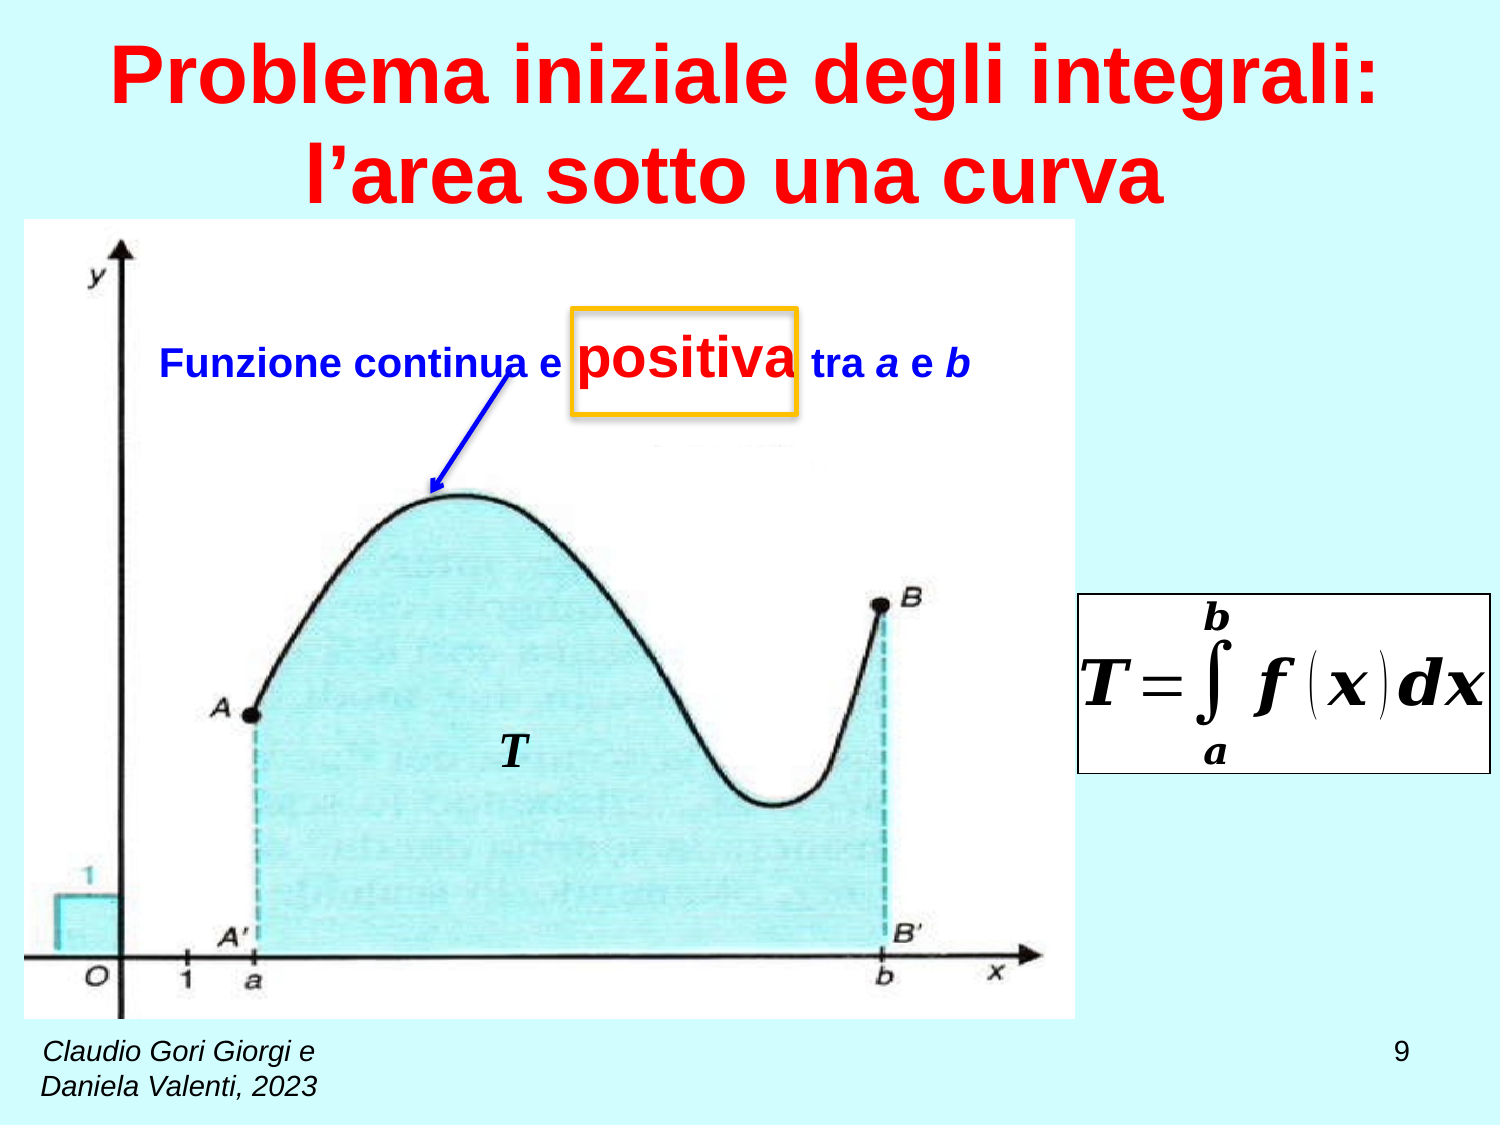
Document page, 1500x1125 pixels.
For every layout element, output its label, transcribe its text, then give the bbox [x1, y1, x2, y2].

footer Claudio Gori Giorgi e Daniela Valenti, 2023 [3, 1024, 355, 1103]
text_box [24, 219, 1076, 1020]
slide_number 9 [1074, 1024, 1426, 1103]
title Problema iniziale degli integrali: l’area sotto una curva [76, 12, 1416, 226]
